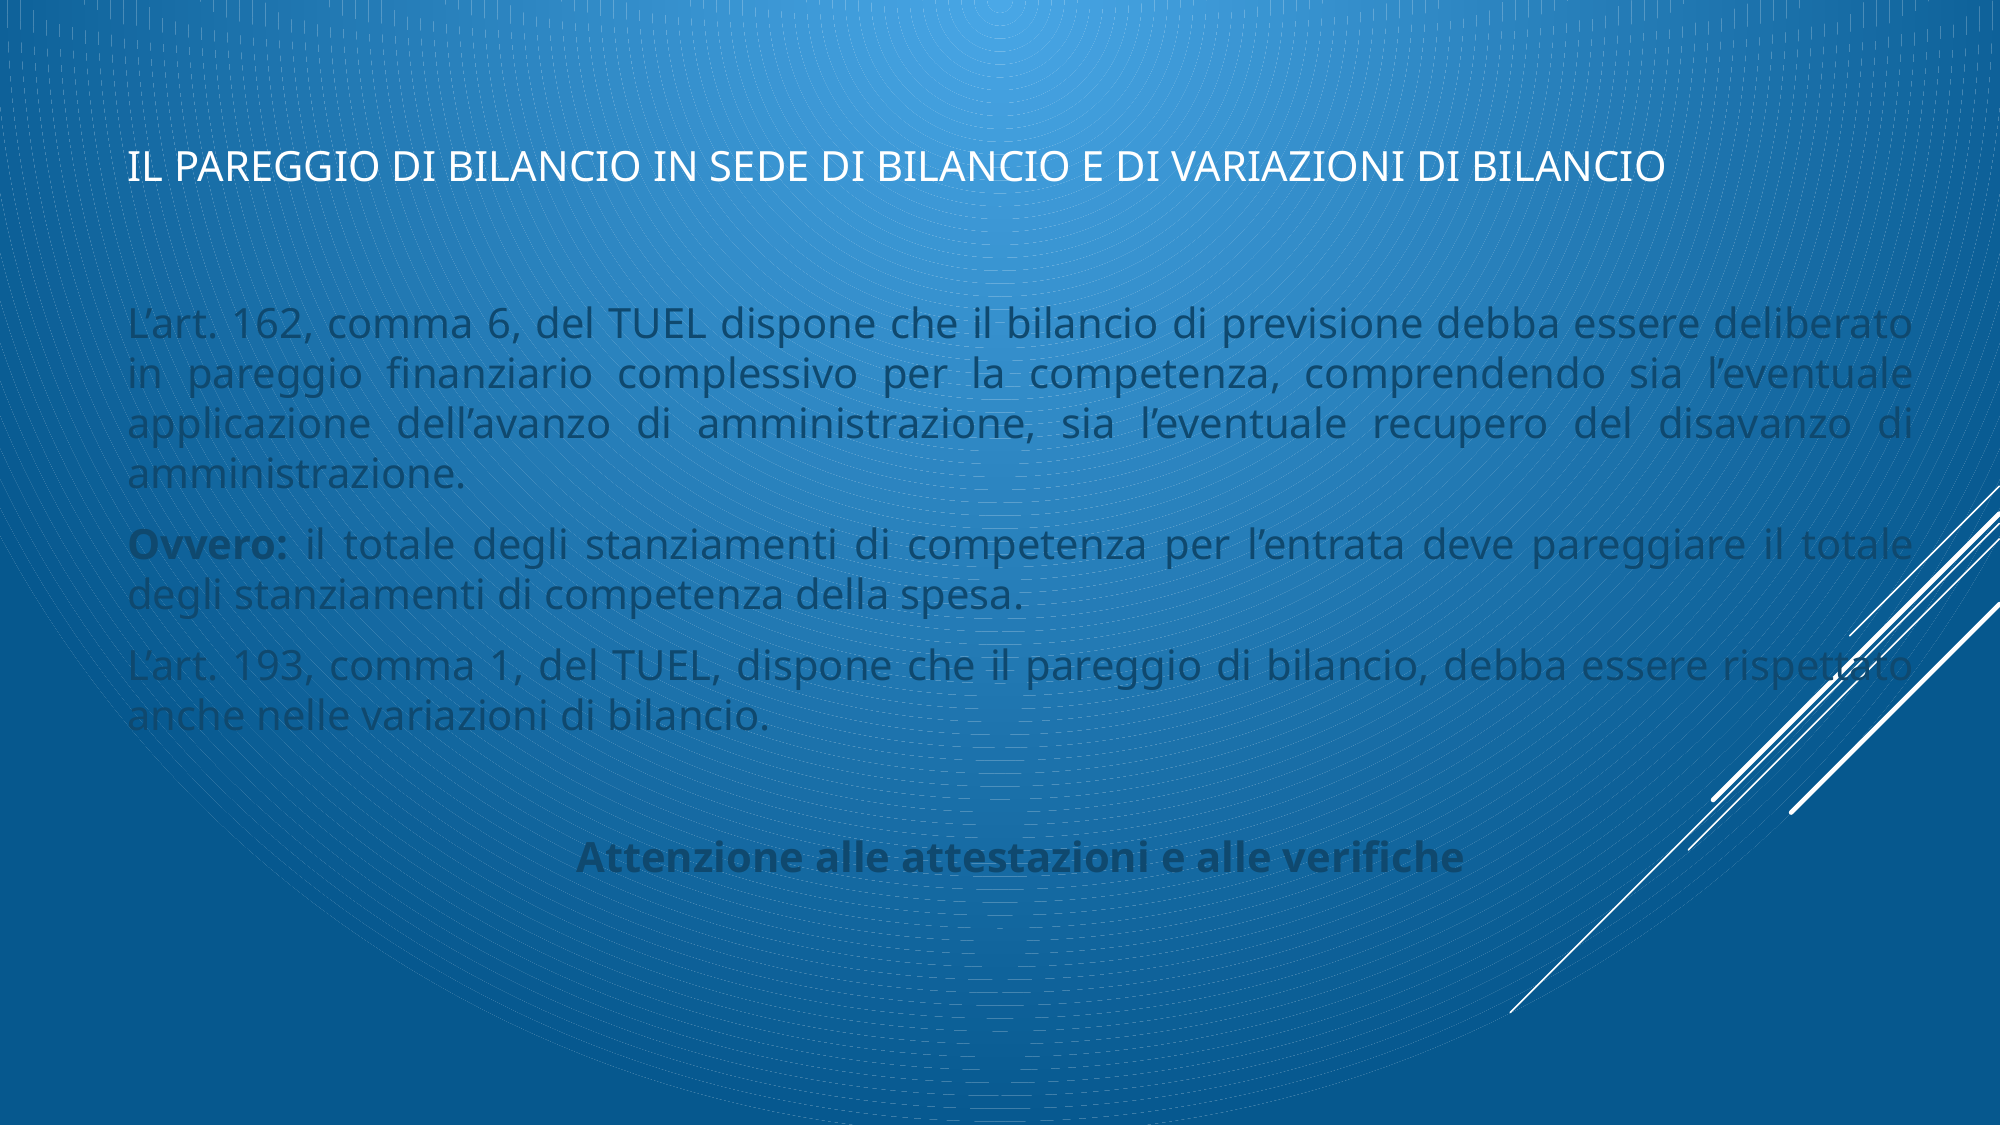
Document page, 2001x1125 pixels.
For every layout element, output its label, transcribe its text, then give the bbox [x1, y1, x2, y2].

title Il pareggio di bilancio in sede di bilancio e di variazioni di bilancio [112, 41, 1955, 289]
list L’art. 162, comma 6, del TUEL dispone che il bilancio di previsione debba essere deliberato in pareggio finanziario complessivo per la competenza, comprendendo sia l’eventuale applicazione dell’avanzo di amministrazione, sia l’eventuale recupero del disavanzo di amministrazione. Ovvero: il totale degli stanziamenti di competenza per l’entrata deve pareggiare il totale degli stanziamenti di competenza della spesa. L’art. 193, comma 1, del TUEL, dispone che il pareggio di bilancio, debba essere rispettato anche nelle variazioni di bilancio. Attenzione alle attestazioni e alle verifiche [112, 247, 1931, 929]
